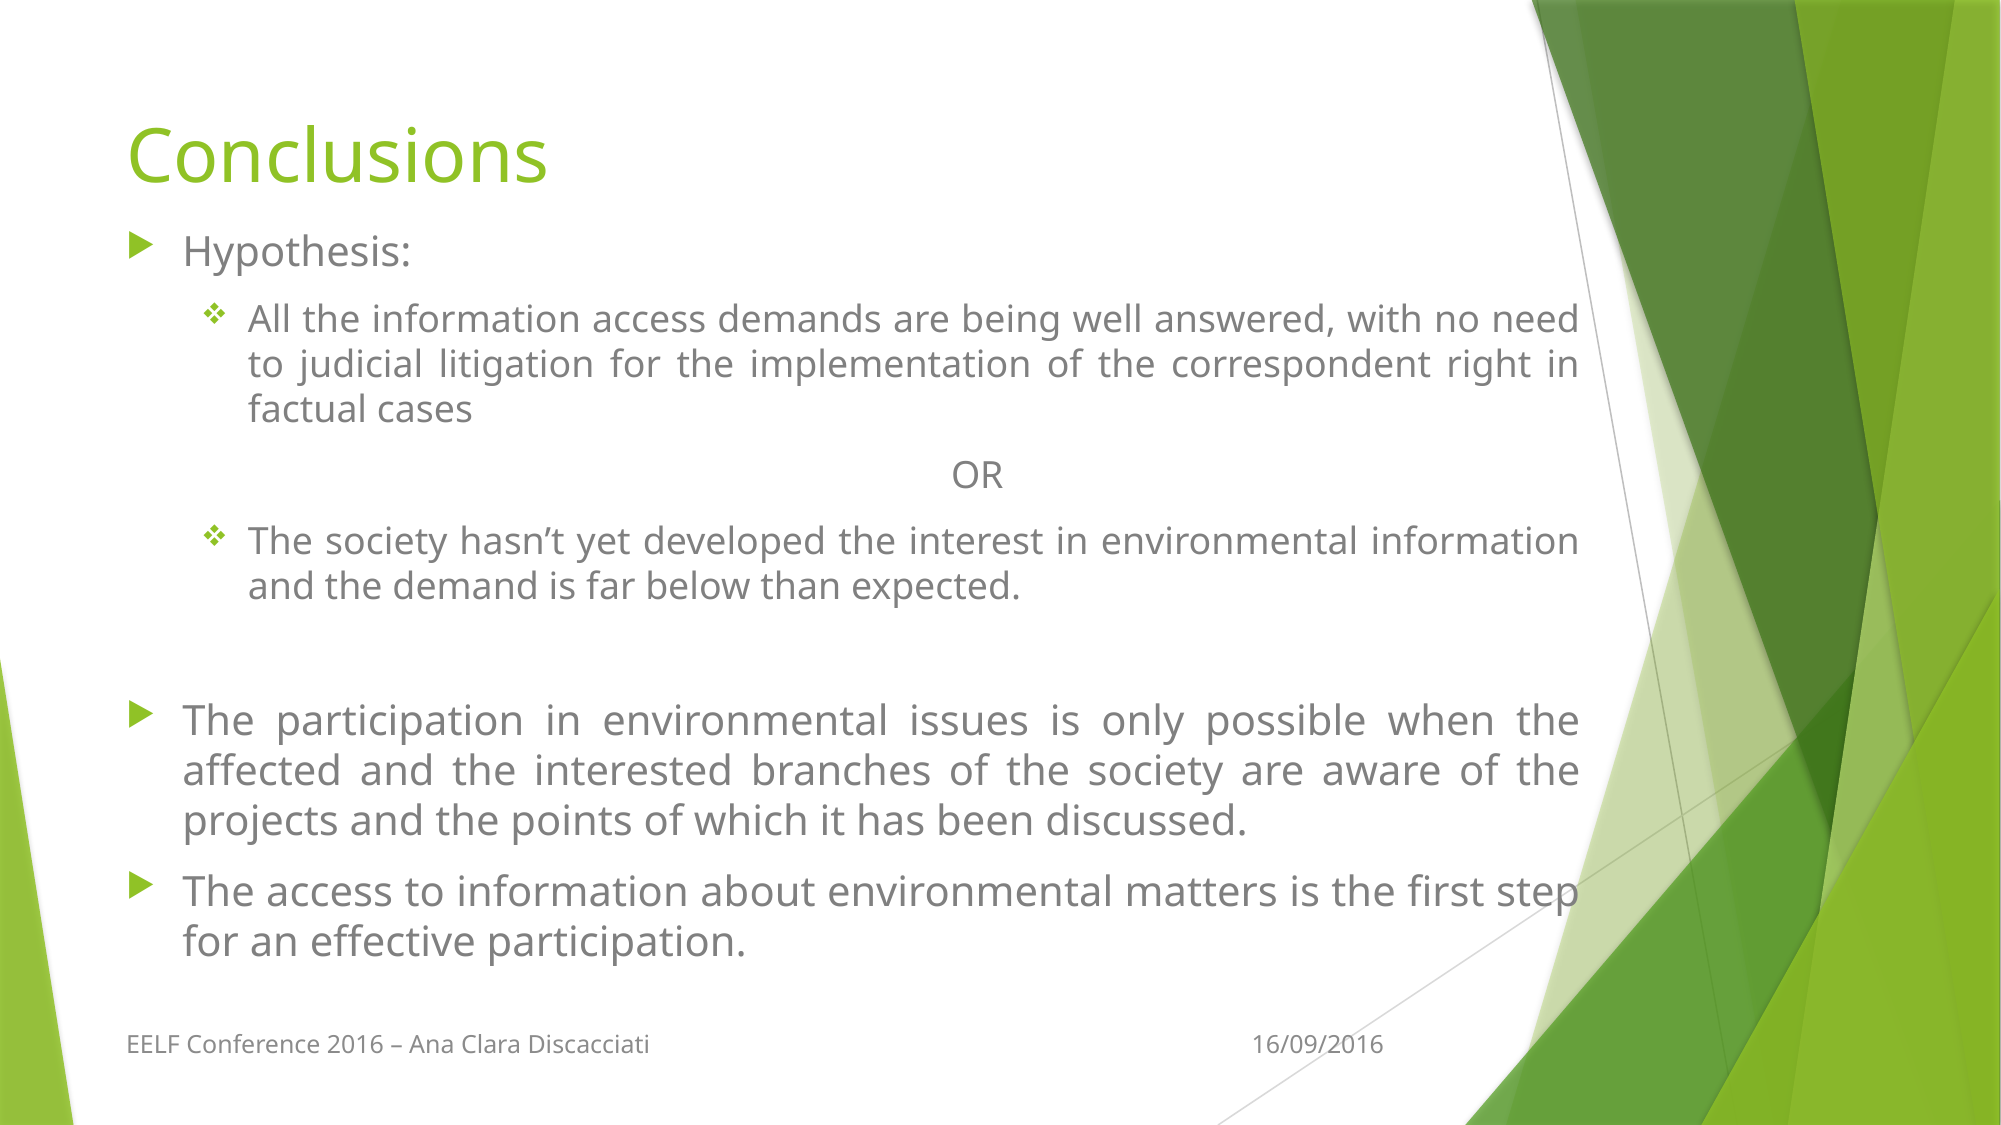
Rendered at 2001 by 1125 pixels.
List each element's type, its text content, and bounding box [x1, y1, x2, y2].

title Conclusions [111, 99, 1522, 217]
list Hypothesis: All the information access demands are being well answered, with no need to judicial litigation for the implementation of the correspondent right in factual cases OR The society hasn’t yet developed the interest in environmental information and the demand is far below than expected. The participation in environmental issues is only possible when the affected and the interested branches of the society are aware of the projects and the points of which it has been discussed. The access to information about environmental matters is the first step for an effective participation. [111, 217, 1597, 991]
footer EELF Conference 2016 – Ana Clara Discacciati [111, 1013, 1145, 1074]
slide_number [1181, 1013, 1400, 1074]
